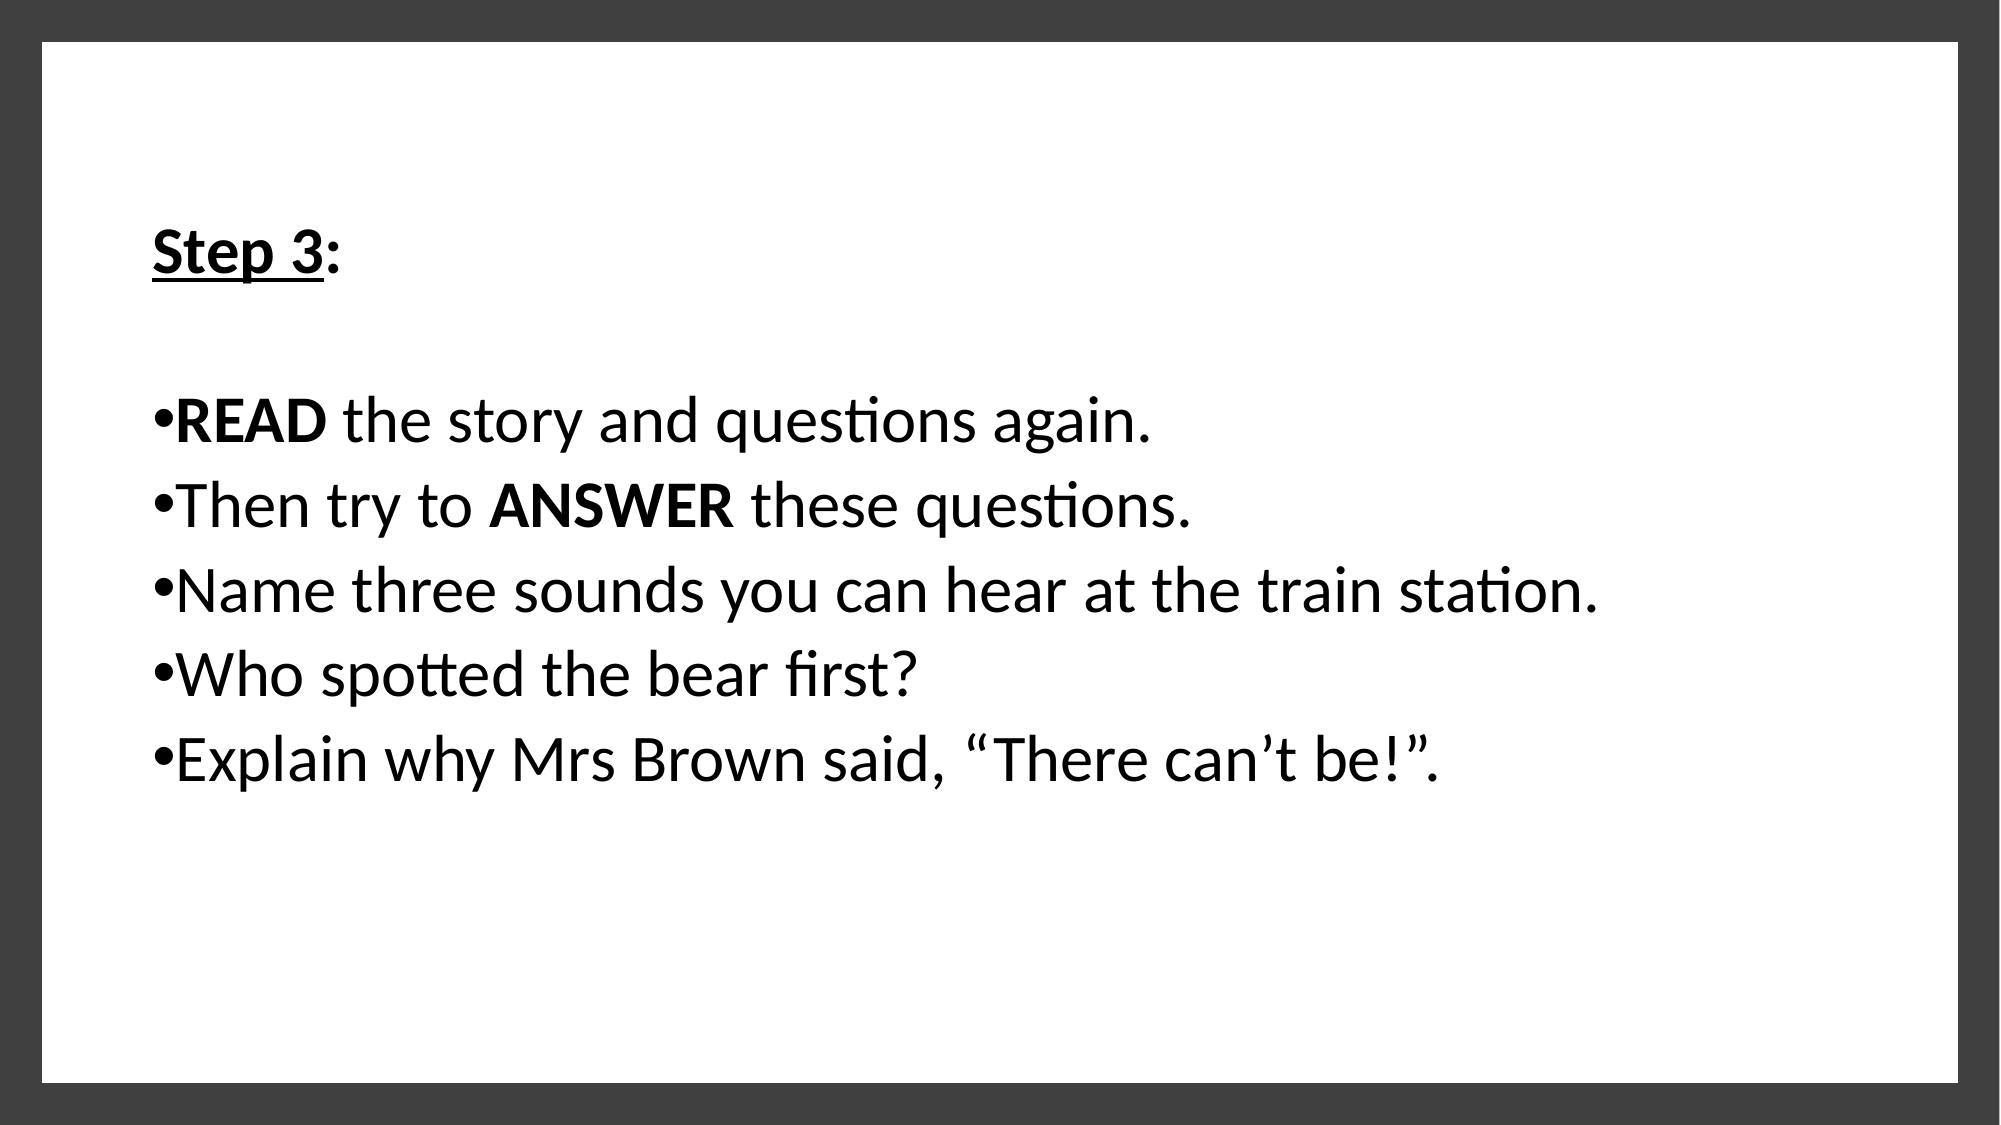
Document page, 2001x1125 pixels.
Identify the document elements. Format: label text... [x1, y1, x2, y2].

text_box [0, 0, 2000, 1125]
text_box Step 3: READ the story and questions again. Then try to ANSWER these questions. Name three sounds you can hear at the train station. Who spotted the bear first? Explain why Mrs Brown said, “There can’t be!”. [137, 208, 1863, 844]
text_box [52, 51, 1948, 1073]
